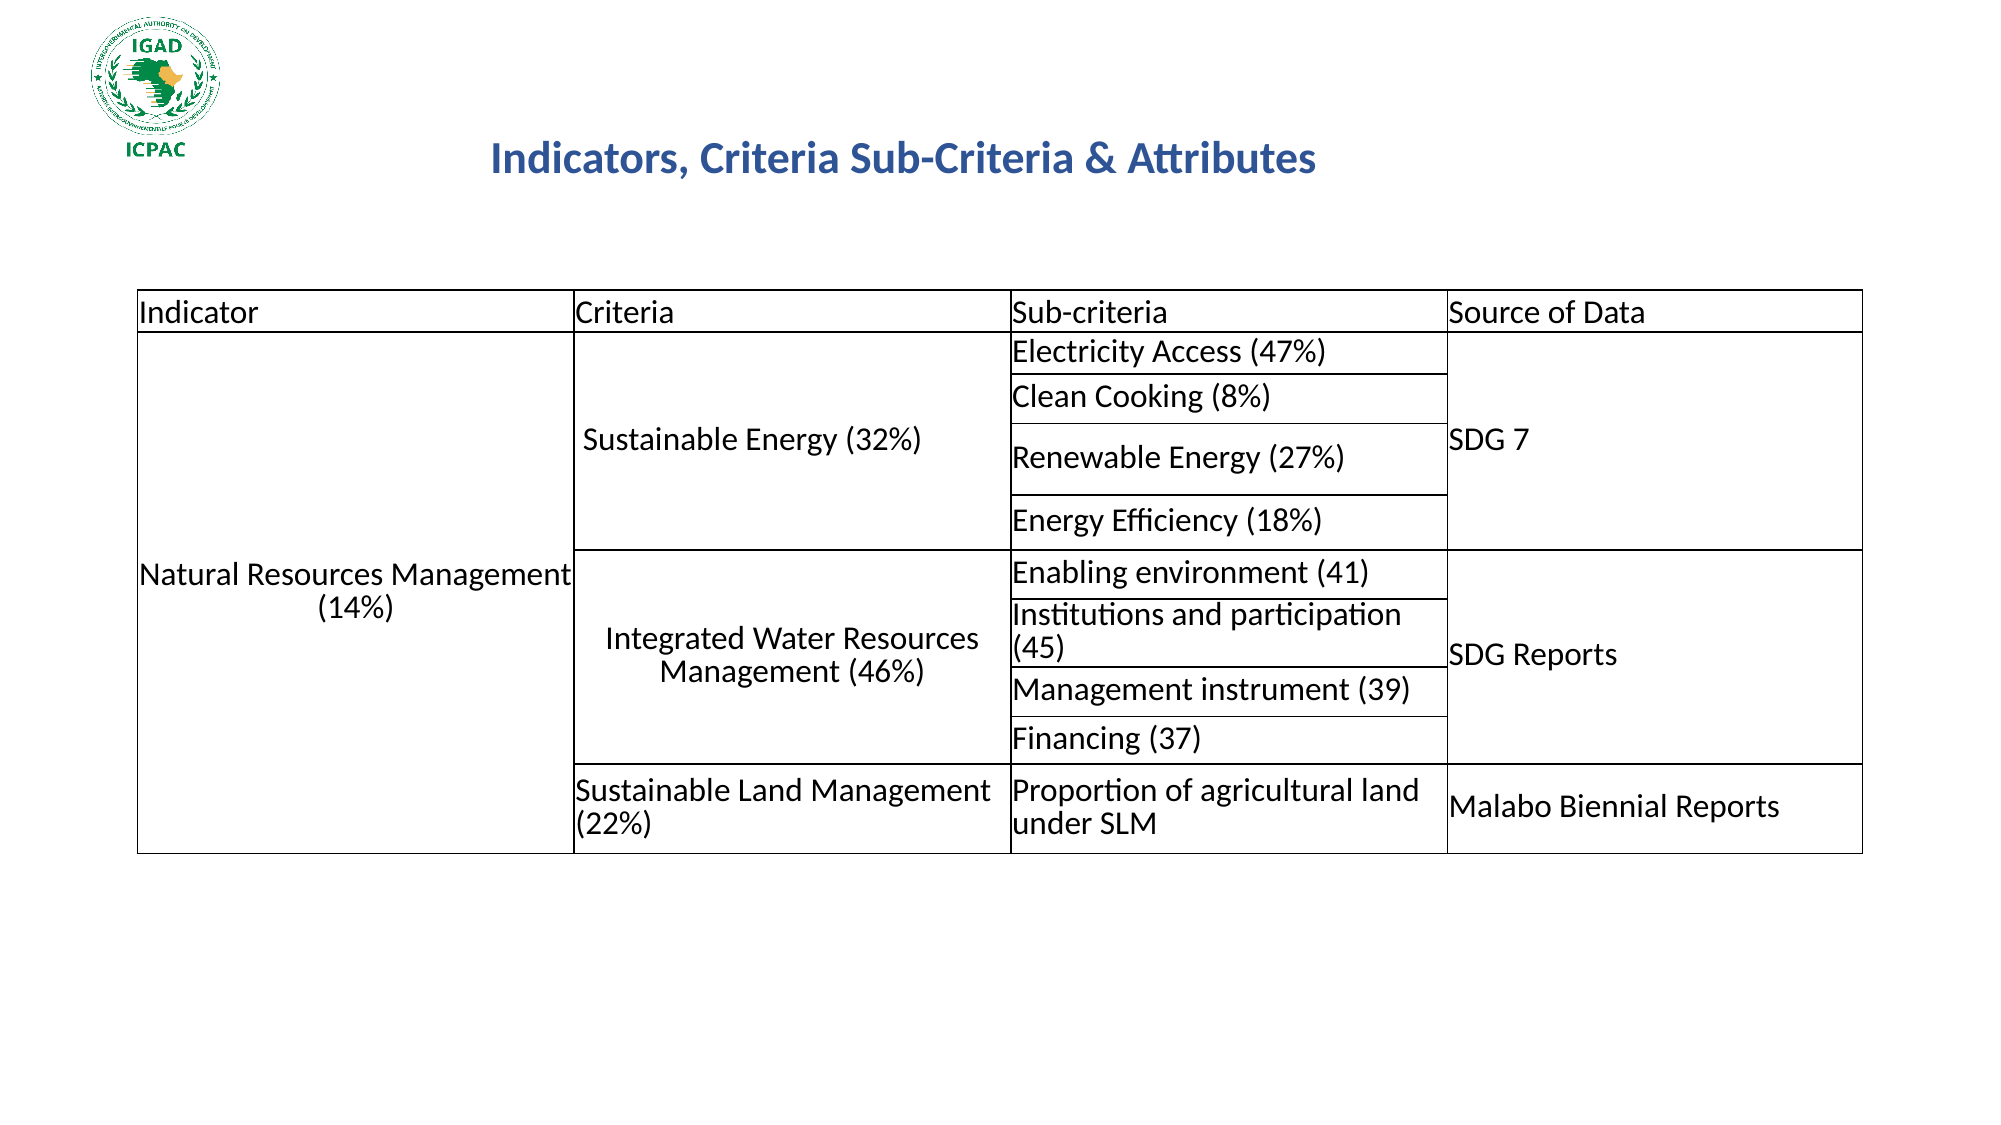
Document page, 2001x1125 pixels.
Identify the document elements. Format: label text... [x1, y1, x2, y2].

table_cell Malabo Biennial Reports [1448, 765, 1862, 853]
table_cell Sustainable Energy (32%) [575, 333, 1010, 549]
table_cell Clean Cooking (8%) [1012, 375, 1447, 423]
table_cell Natural Resources Management (14%) [138, 333, 573, 853]
table_cell Renewable Energy (27%) [1012, 424, 1447, 494]
table_cell SDG Reports [1448, 551, 1862, 763]
table_cell Financing (37) [1012, 717, 1447, 763]
table_header Source of Data [1448, 291, 1862, 331]
table_cell Integrated Water Resources Management (46%) [575, 551, 1010, 763]
picture [56, 0, 261, 187]
table_cell Energy Efficiency (18%) [1012, 496, 1447, 549]
text_box Indicators, Criteria Sub-Criteria & Attributes [475, 93, 1451, 191]
table_cell Electricity Access (47%) [1012, 333, 1447, 373]
table_header Sub-criteria [1012, 291, 1447, 331]
table_cell Sustainable Land Management (22%) [575, 765, 1010, 853]
table_cell Proportion of agricultural land under SLM [1012, 765, 1447, 853]
table_cell SDG 7 [1448, 333, 1862, 549]
table_header Indicator [138, 291, 573, 331]
table_cell Enabling environment (41) [1012, 551, 1447, 598]
table_cell Management instrument (39) [1012, 668, 1447, 716]
table_cell Institutions and participation (45) [1012, 600, 1447, 666]
table_header Criteria [575, 291, 1010, 331]
